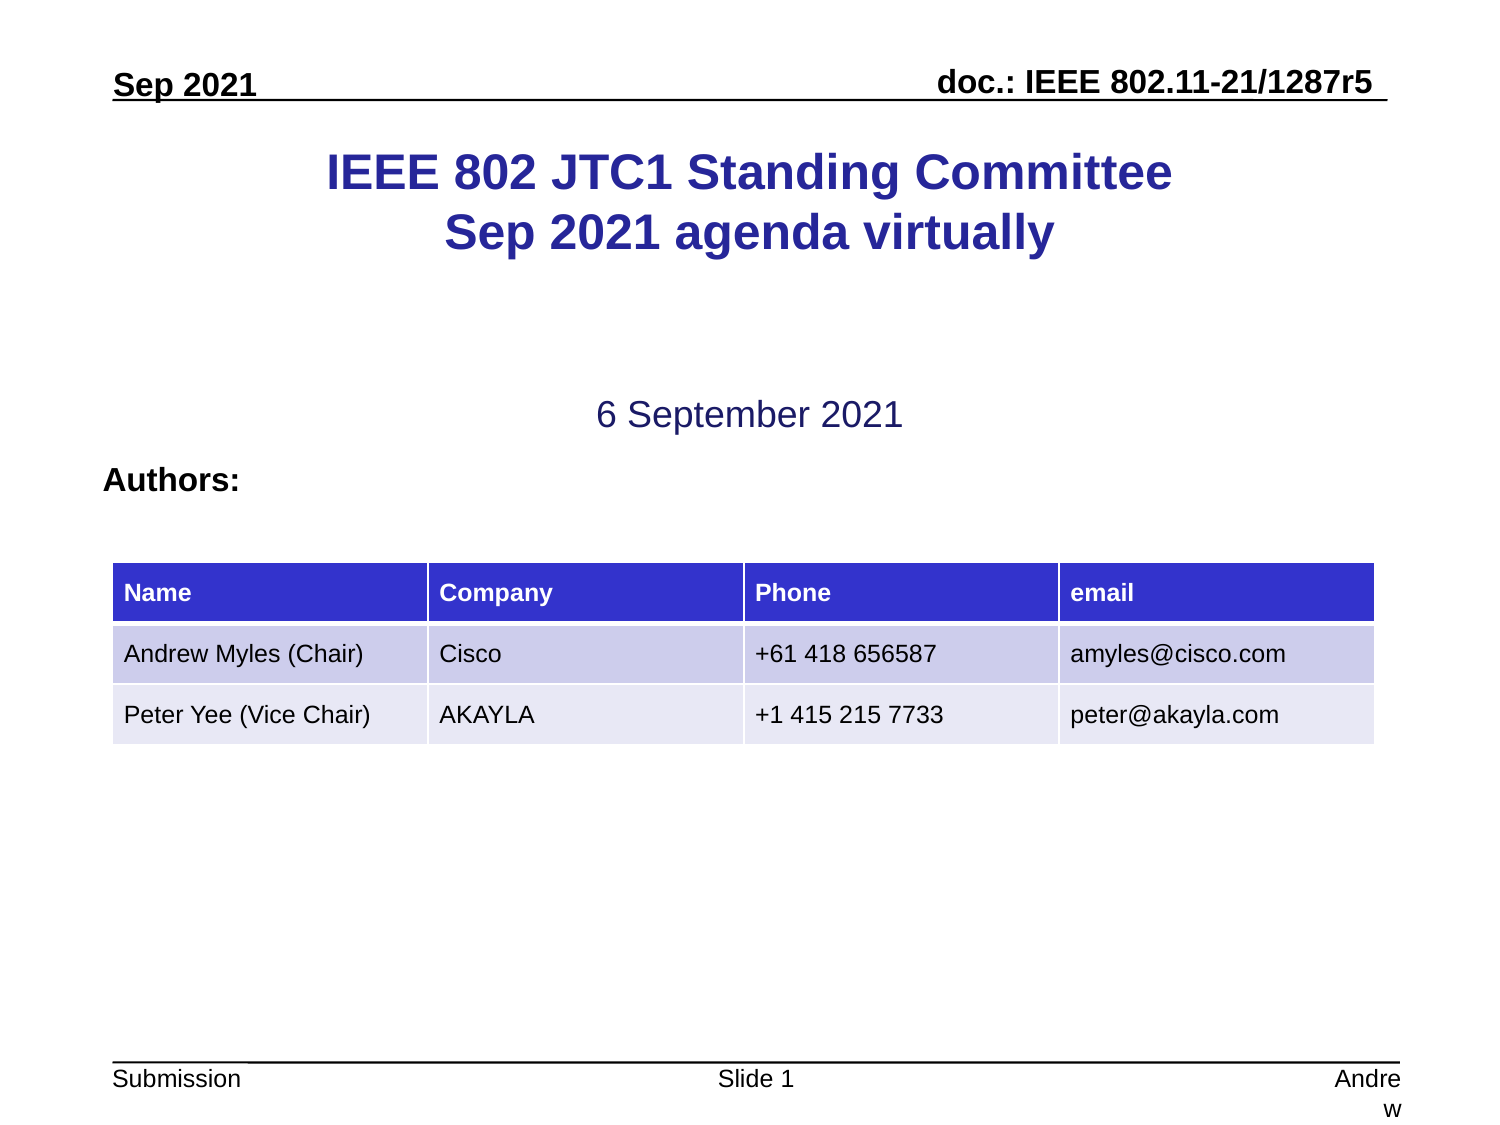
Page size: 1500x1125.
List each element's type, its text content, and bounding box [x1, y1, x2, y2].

slide_number Slide 1 [709, 1061, 803, 1093]
table_header Company [429, 563, 743, 621]
table_cell Peter Yee (Vice Chair) [113, 685, 427, 744]
table_cell amyles@cisco.com [1060, 626, 1374, 683]
table_header Phone [745, 563, 1058, 621]
table_cell Cisco [429, 626, 743, 683]
text_box Authors: [87, 450, 325, 513]
table_cell +1 415 215 7733 [745, 685, 1058, 744]
footer Andrew Myles, Cisco [1320, 1061, 1402, 1093]
table_cell AKAYLA [429, 685, 743, 744]
table_cell +61 418 656587 [745, 626, 1058, 683]
table_cell Andrew Myles (Chair) [113, 626, 427, 683]
table_header email [1060, 563, 1374, 621]
list 6 September 2021 [112, 382, 1388, 445]
table_header Name [113, 563, 427, 621]
title IEEE 802 JTC1 Standing Committee Sep 2021 agenda virtually [112, 112, 1388, 288]
table_cell peter@akayla.com [1060, 685, 1374, 744]
